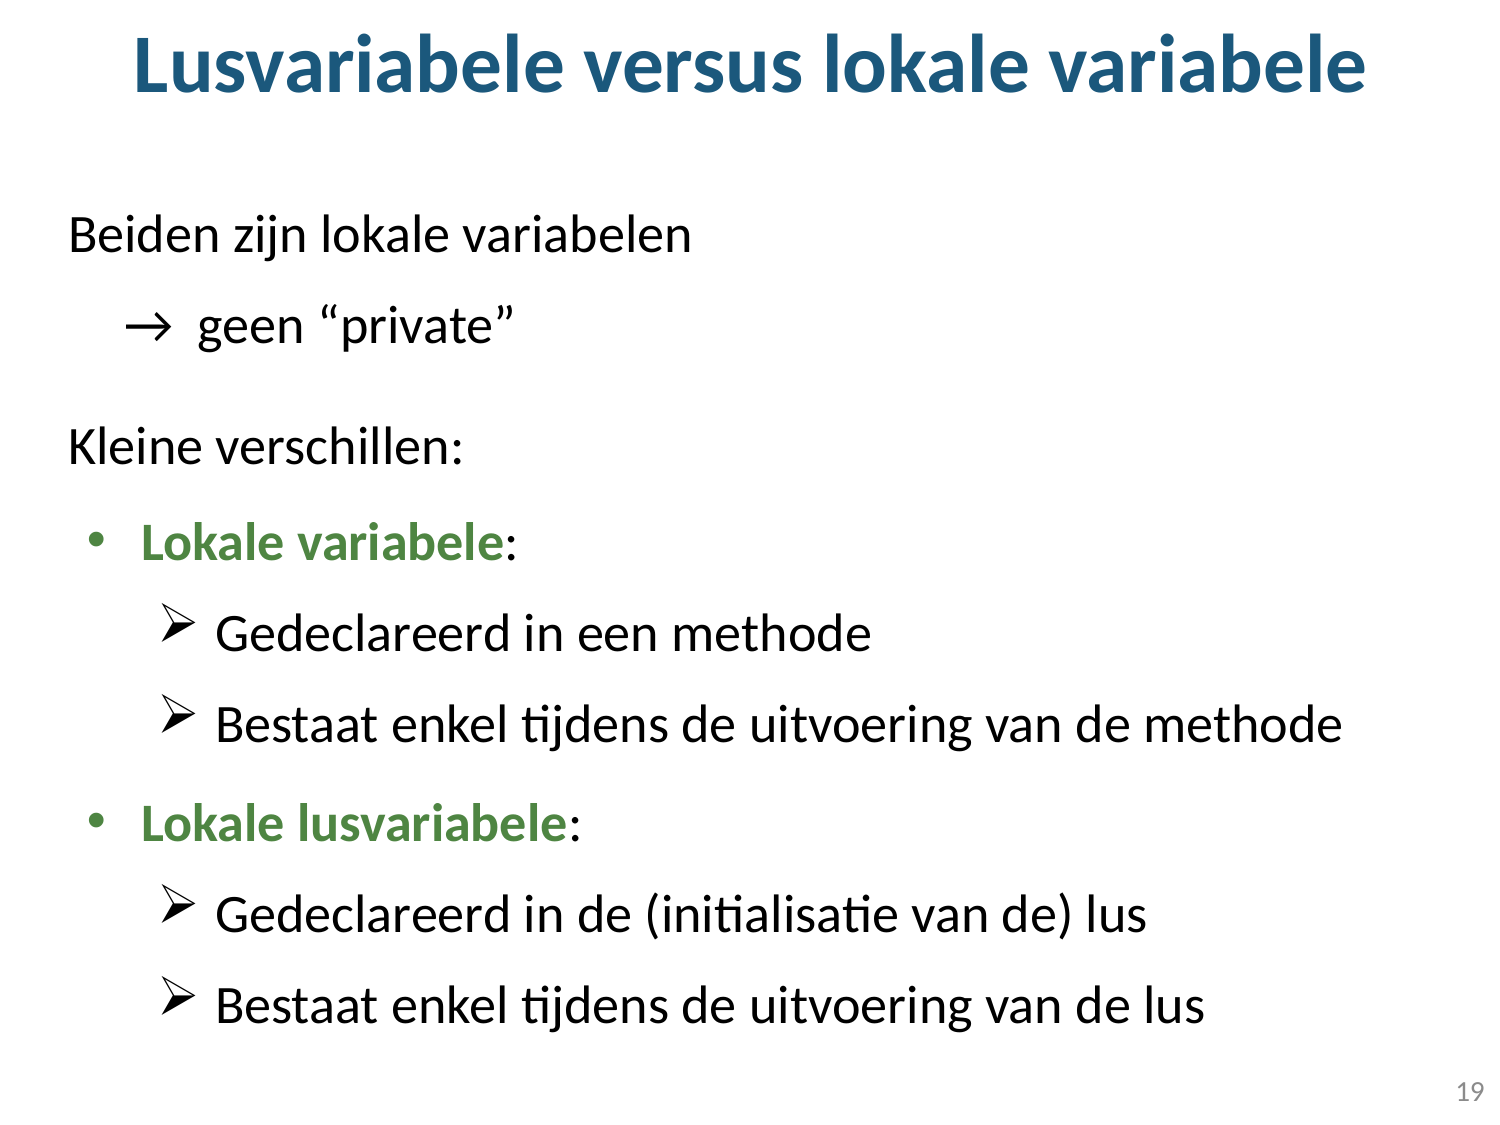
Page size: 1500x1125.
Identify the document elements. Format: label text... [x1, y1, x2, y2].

title Lusvariabele versus lokale variabele [3, 0, 1500, 131]
slide_number 19 [1162, 1059, 1500, 1120]
list Beiden zijn lokale variabelen → geen “private” Kleine verschillen: Lokale variabele: Gedeclareerd in een methode Bestaat enkel tijdens de uitvoering van de methode Lokale lusvariabele: Gedeclareerd in de (initialisatie van de) lus Bestaat enkel tijdens de uitvoering van de lus [53, 172, 1400, 961]
